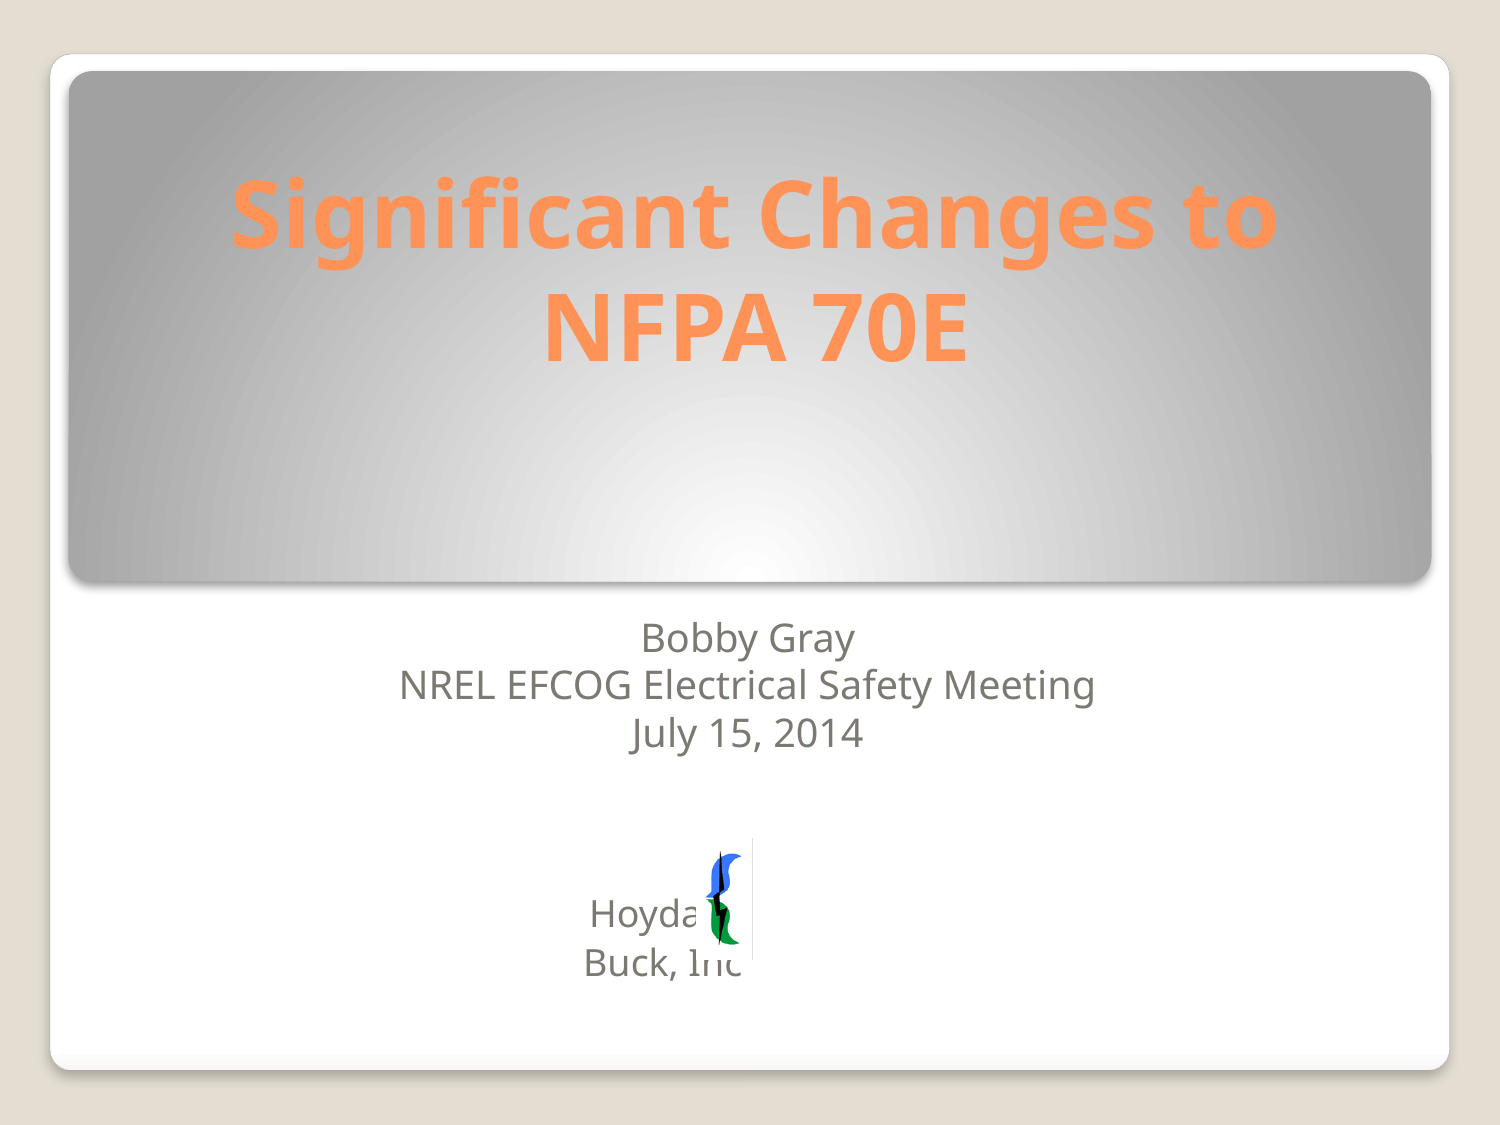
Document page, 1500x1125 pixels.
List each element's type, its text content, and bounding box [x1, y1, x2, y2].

title Significant Changes to NFPA 70E [118, 87, 1394, 388]
subtitle Bobby Gray NREL EFCOG Electrical Safety Meeting July 15, 2014 [99, 612, 1375, 763]
picture [696, 837, 753, 960]
text_box Hoydar Buck, Inc [49, 799, 1325, 1063]
